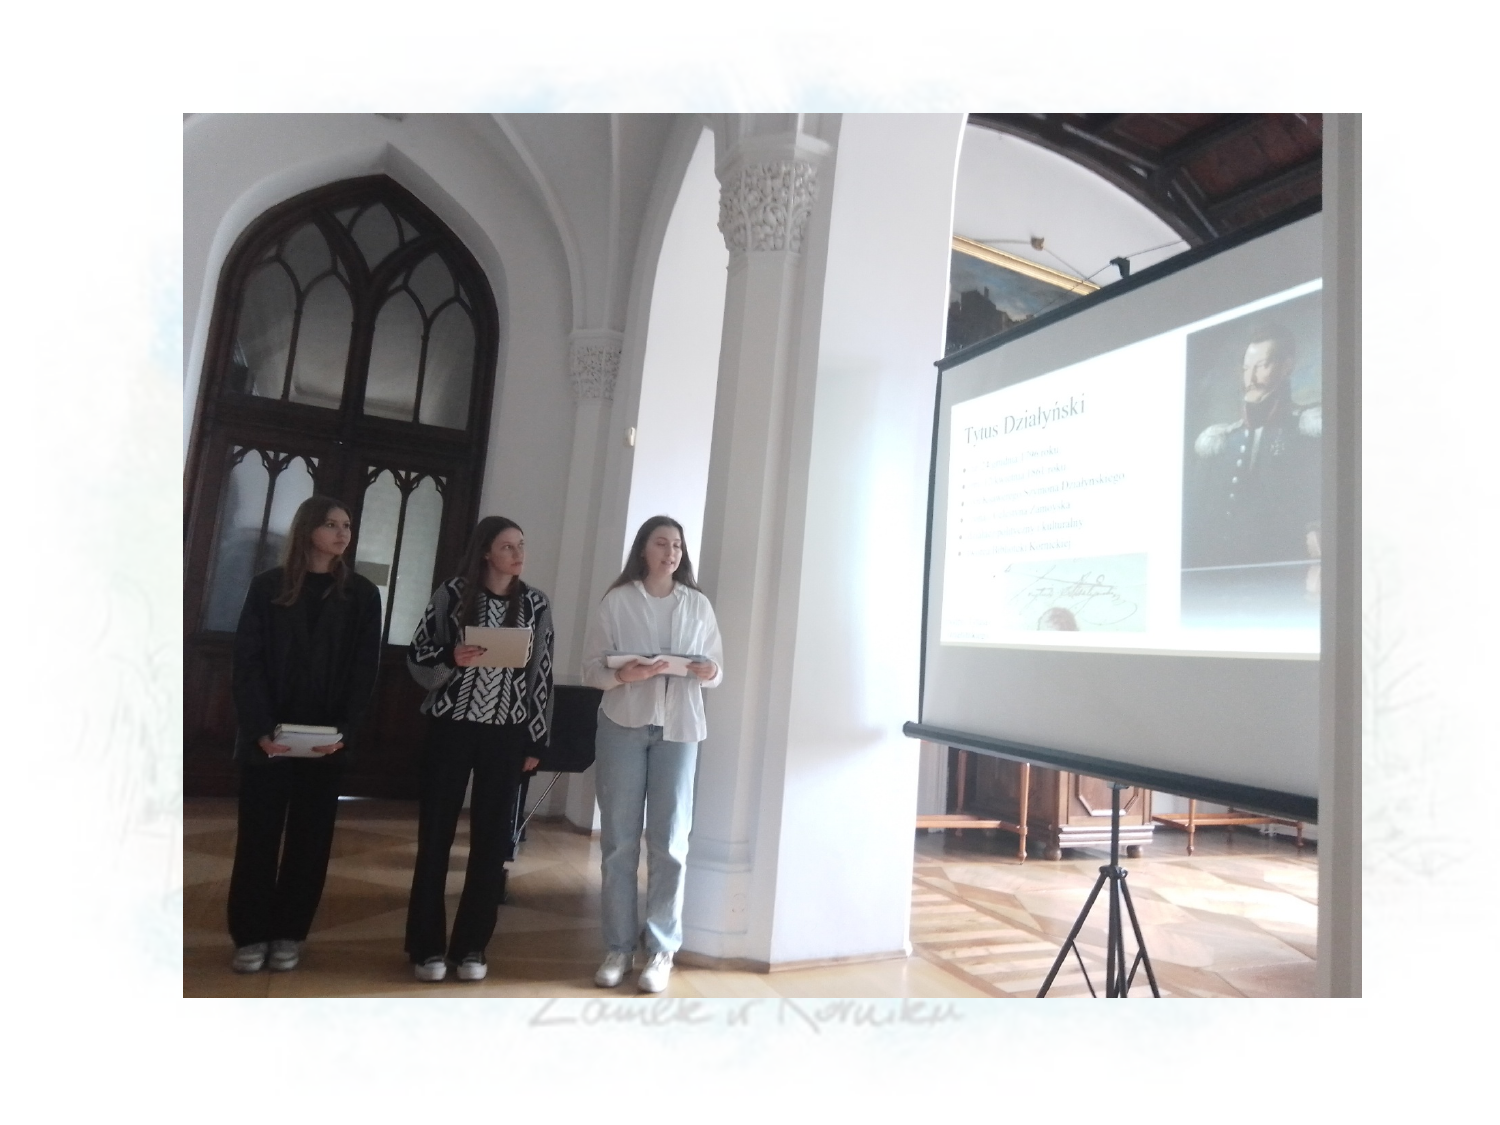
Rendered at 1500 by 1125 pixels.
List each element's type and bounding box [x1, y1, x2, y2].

list [182, 113, 1363, 998]
